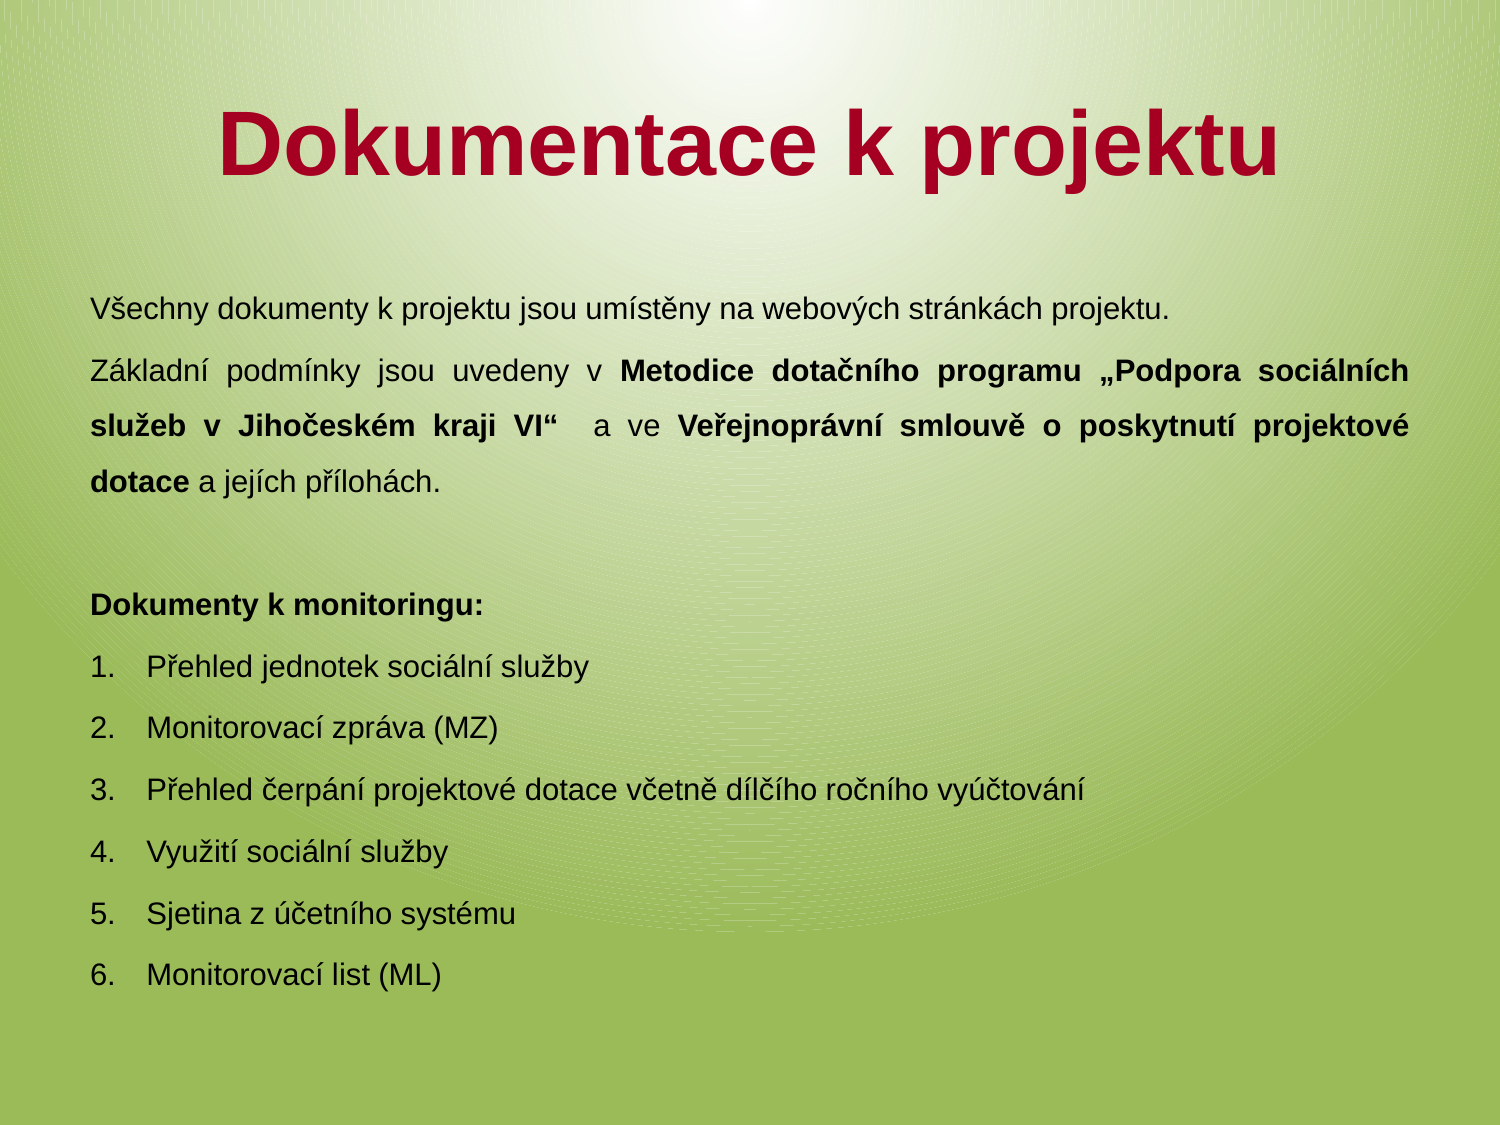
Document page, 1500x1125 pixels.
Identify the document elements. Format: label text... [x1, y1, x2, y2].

list Všechny dokumenty k projektu jsou umístěny na webových stránkách projektu. Základní podmínky jsou uvedeny v Metodice dotačního programu „Podpora sociálních služeb v Jihočeském kraji VI“ a ve Veřejnoprávní smlouvě o poskytnutí projektové dotace a jejích přílohách. Dokumenty k monitoringu: Přehled jednotek sociální služby Monitorovací zpráva (MZ) Přehled čerpání projektové dotace včetně dílčího ročního vyúčtování Využití sociální služby Sjetina z účetního systému Monitorovací list (ML) [75, 262, 1425, 1005]
title Dokumentace k projektu [75, 45, 1425, 233]
